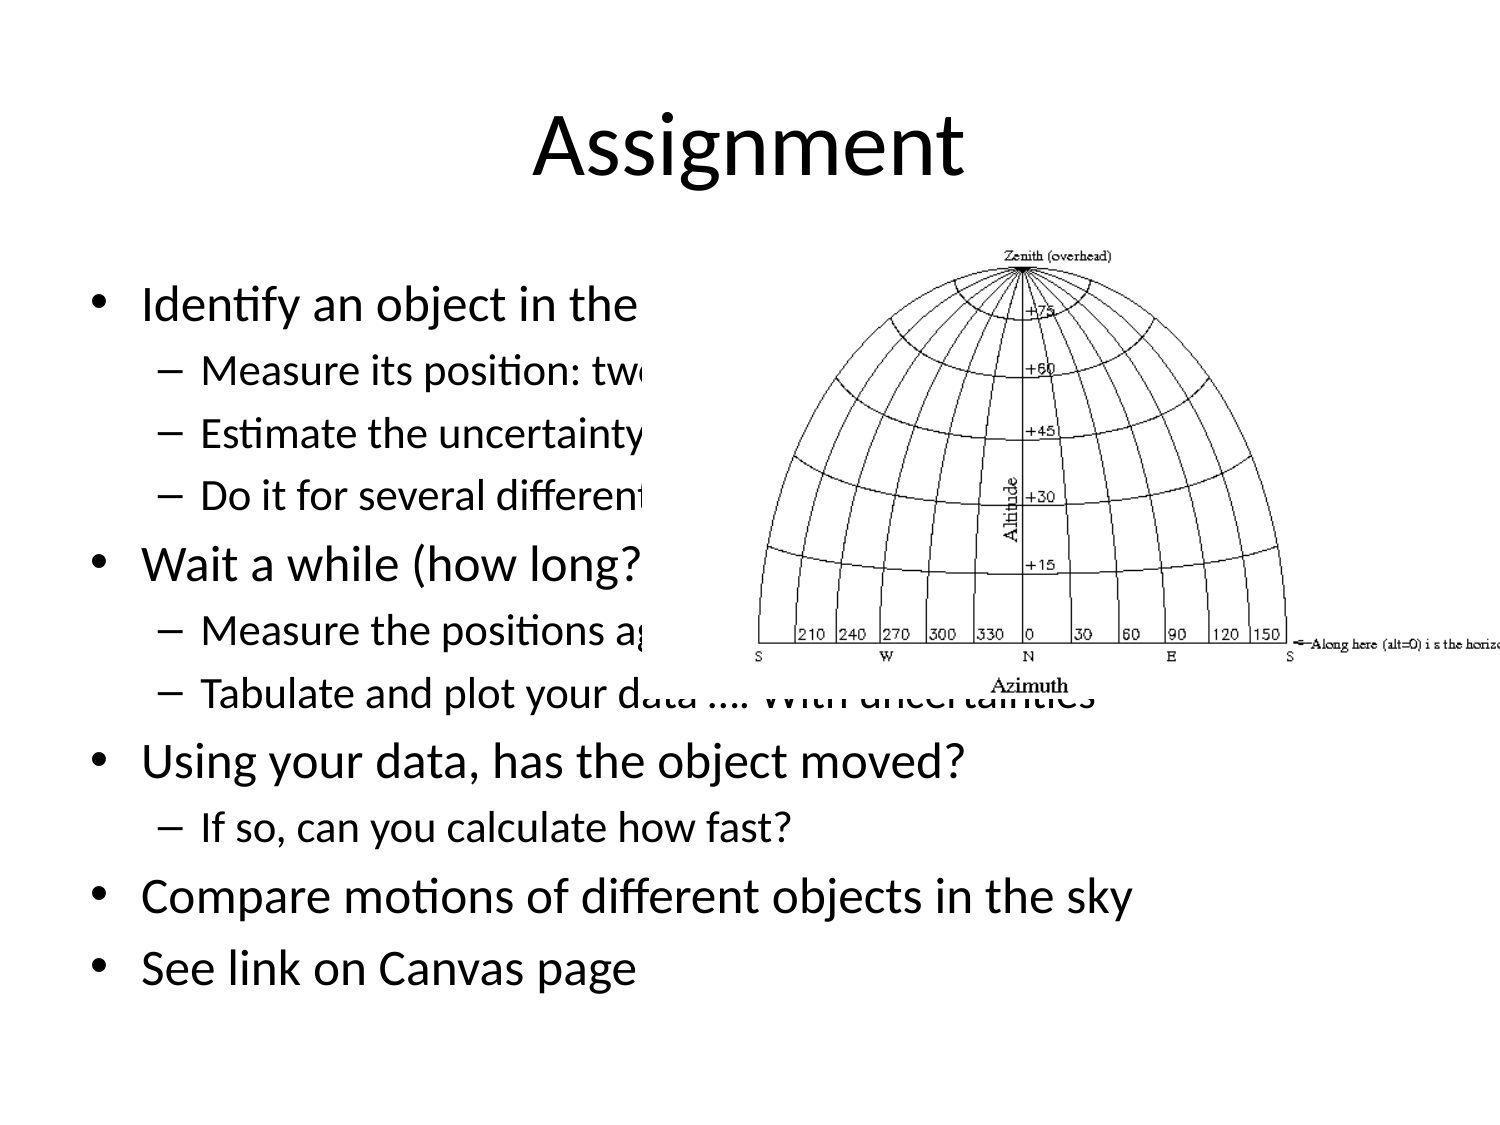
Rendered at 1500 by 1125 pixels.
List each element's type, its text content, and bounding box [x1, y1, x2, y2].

title Assignment [75, 45, 1425, 233]
list Identify an object in the sky Measure its position: two angles Estimate the uncertainty in the position Do it for several different objects Wait a while (how long?) Measure the positions again Tabulate and plot your data …. With uncertainties Using your data, has the object moved? If so, can you calculate how fast? Compare motions of different objects in the sky See link on Canvas page [75, 262, 1425, 1005]
picture [642, 198, 1500, 699]
